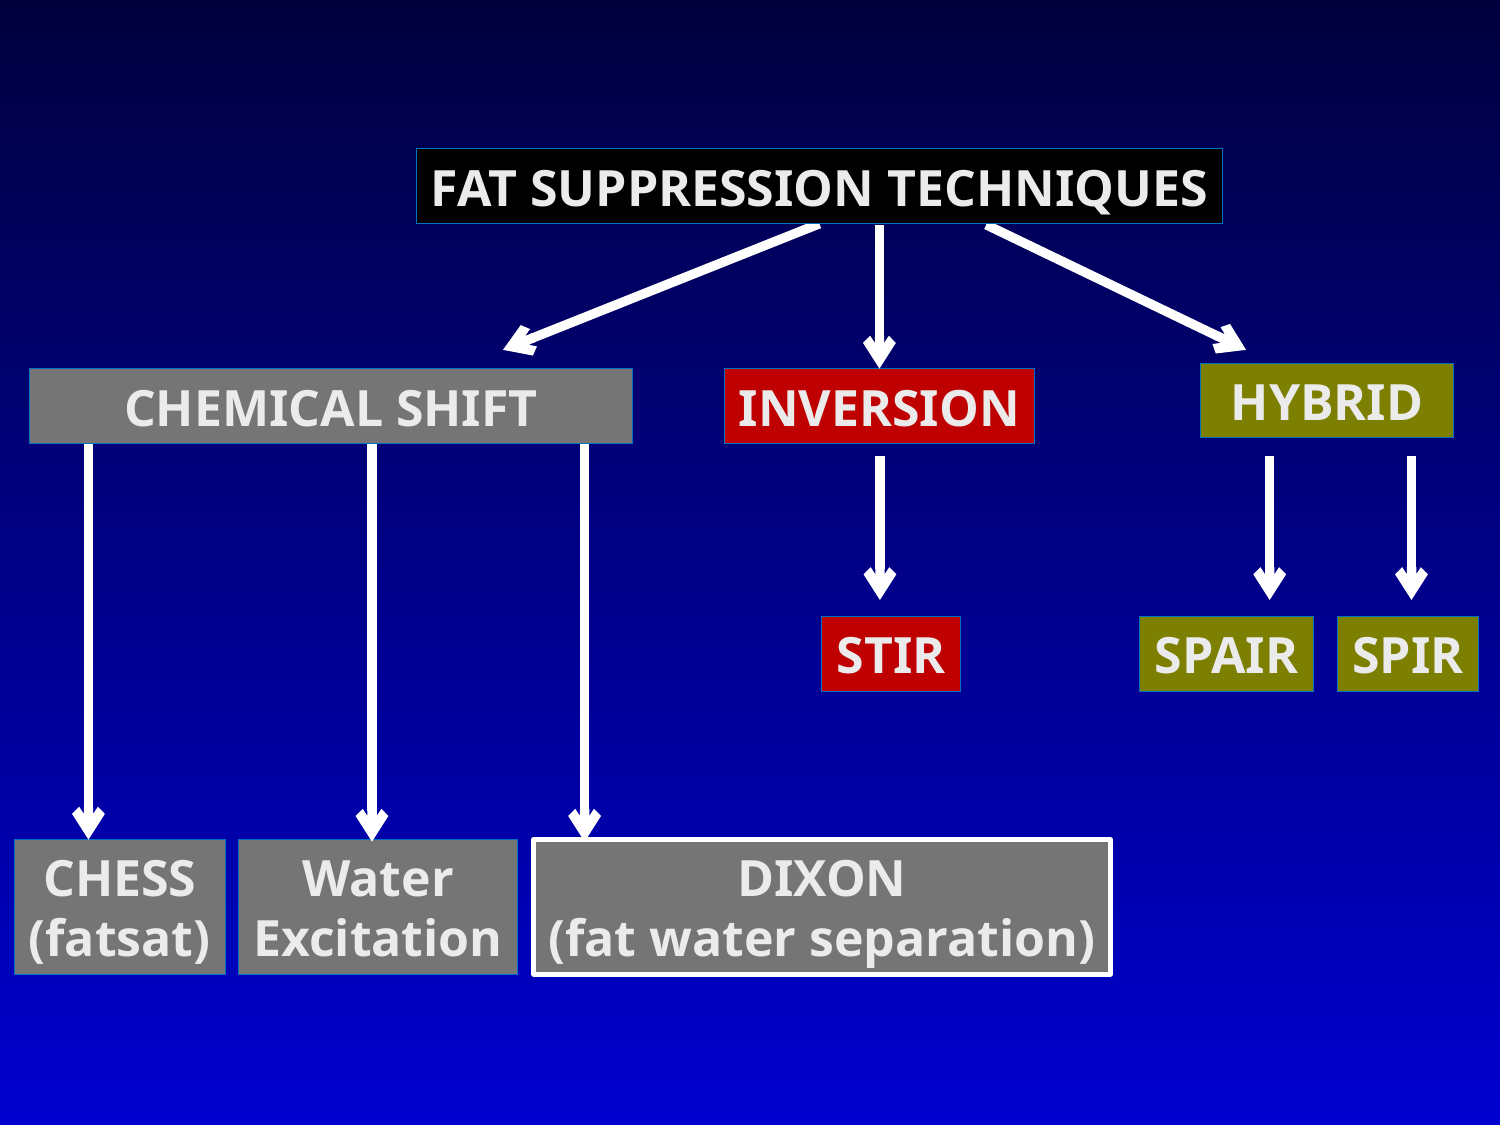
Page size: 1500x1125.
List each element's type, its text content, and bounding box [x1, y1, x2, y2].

text_box DIXON (fat water separation) [533, 839, 1111, 975]
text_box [985, 224, 1247, 351]
text_box HYBRID [1200, 363, 1454, 438]
text_box SPIR [1337, 616, 1479, 692]
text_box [598, 128, 724, 446]
text_box STIR [821, 616, 961, 692]
text_box SPAIR [1139, 616, 1314, 692]
text_box Water Excitation [238, 839, 518, 975]
text_box INVERSION [728, 368, 1035, 444]
text_box CHESS (fatsat) [14, 839, 226, 975]
text_box FAT SUPPRESSION TECHNIQUES [728, 148, 1223, 224]
text_box FAT SUPPRESSION TECHNIQUES [416, 148, 593, 224]
text_box CHEMICAL SHIFT [29, 368, 593, 444]
